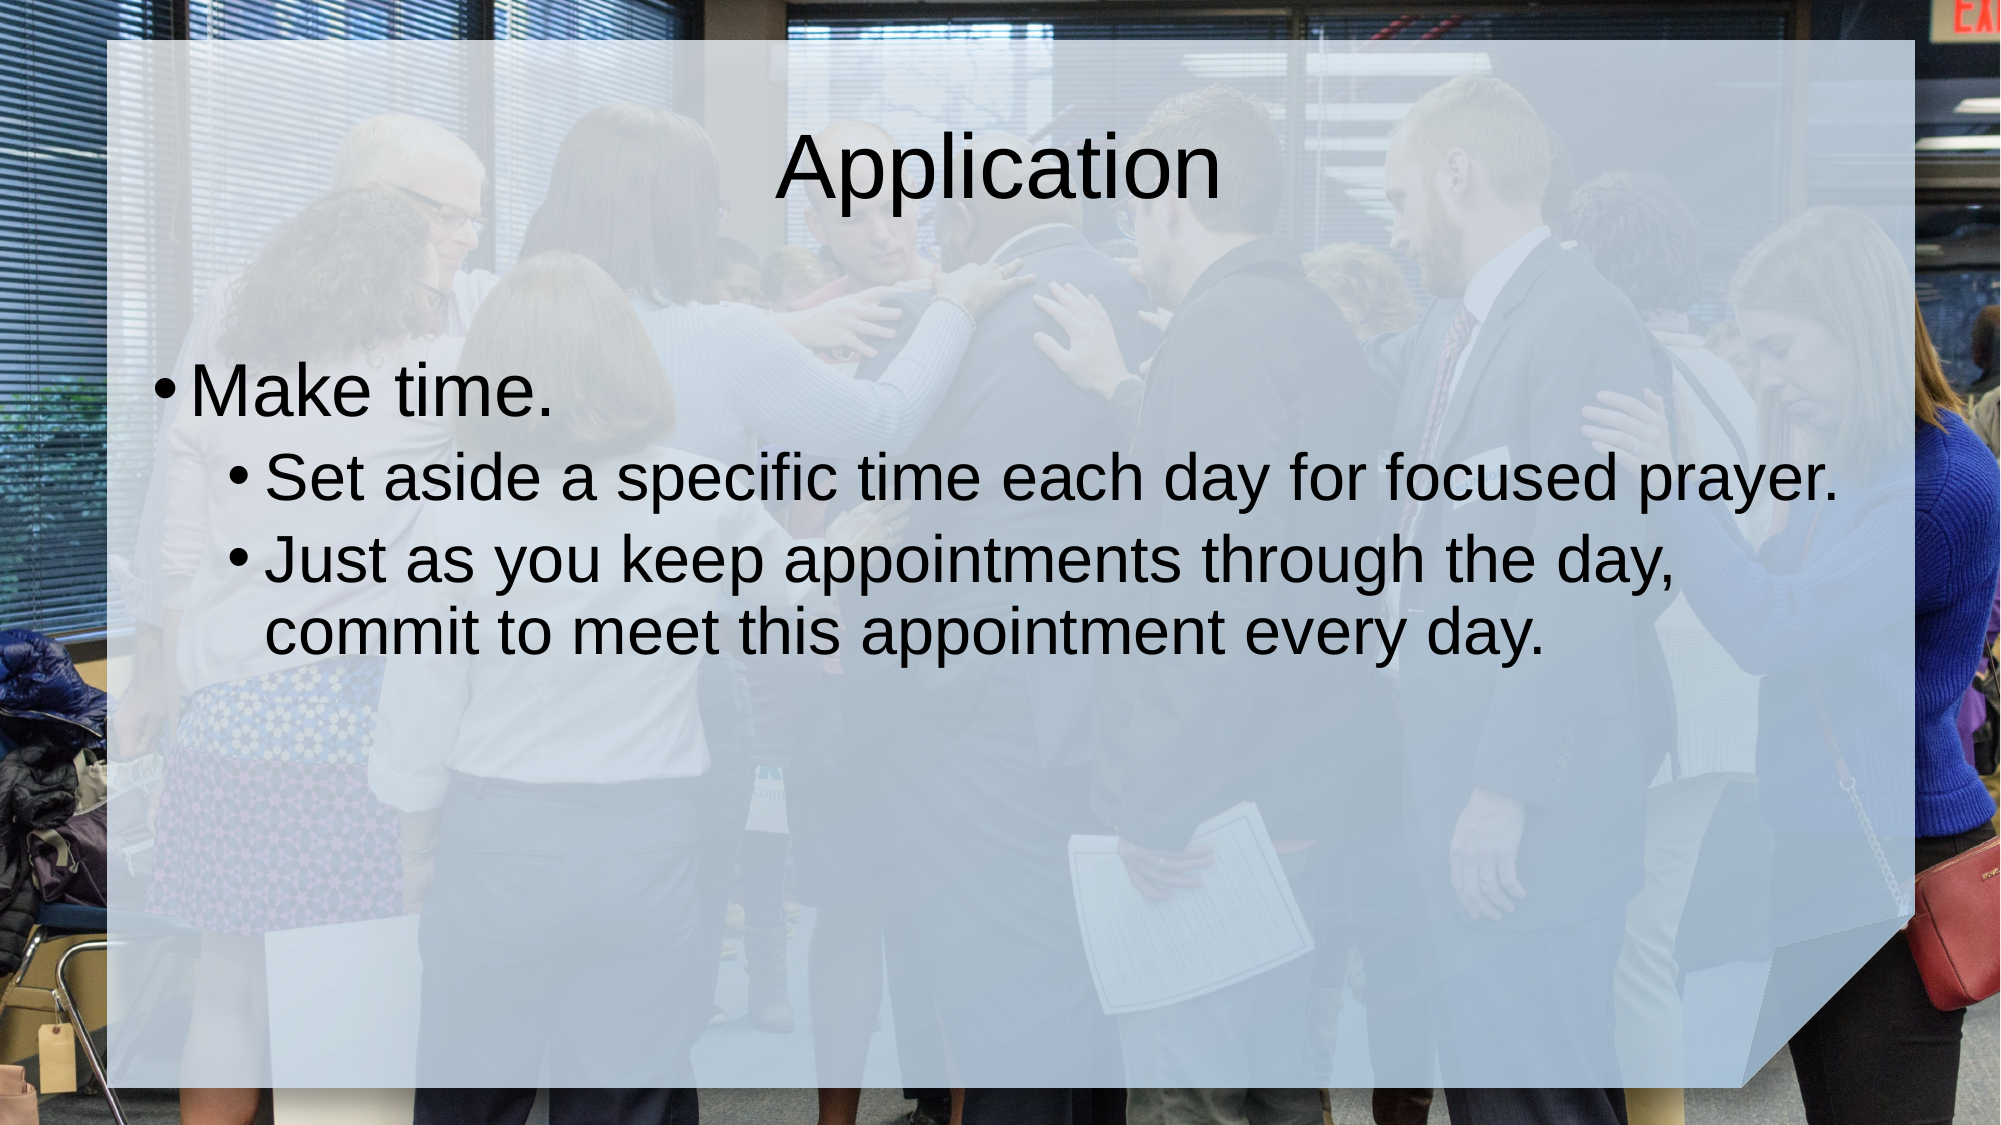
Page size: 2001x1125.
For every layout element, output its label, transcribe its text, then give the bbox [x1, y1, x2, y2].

list Make time. Set aside a specific time each day for focused prayer. Just as you keep appointments through the day, commit to meet this appointment every day. [137, 343, 1863, 1014]
title Application [137, 59, 1863, 278]
picture [0, 0, 2001, 1125]
